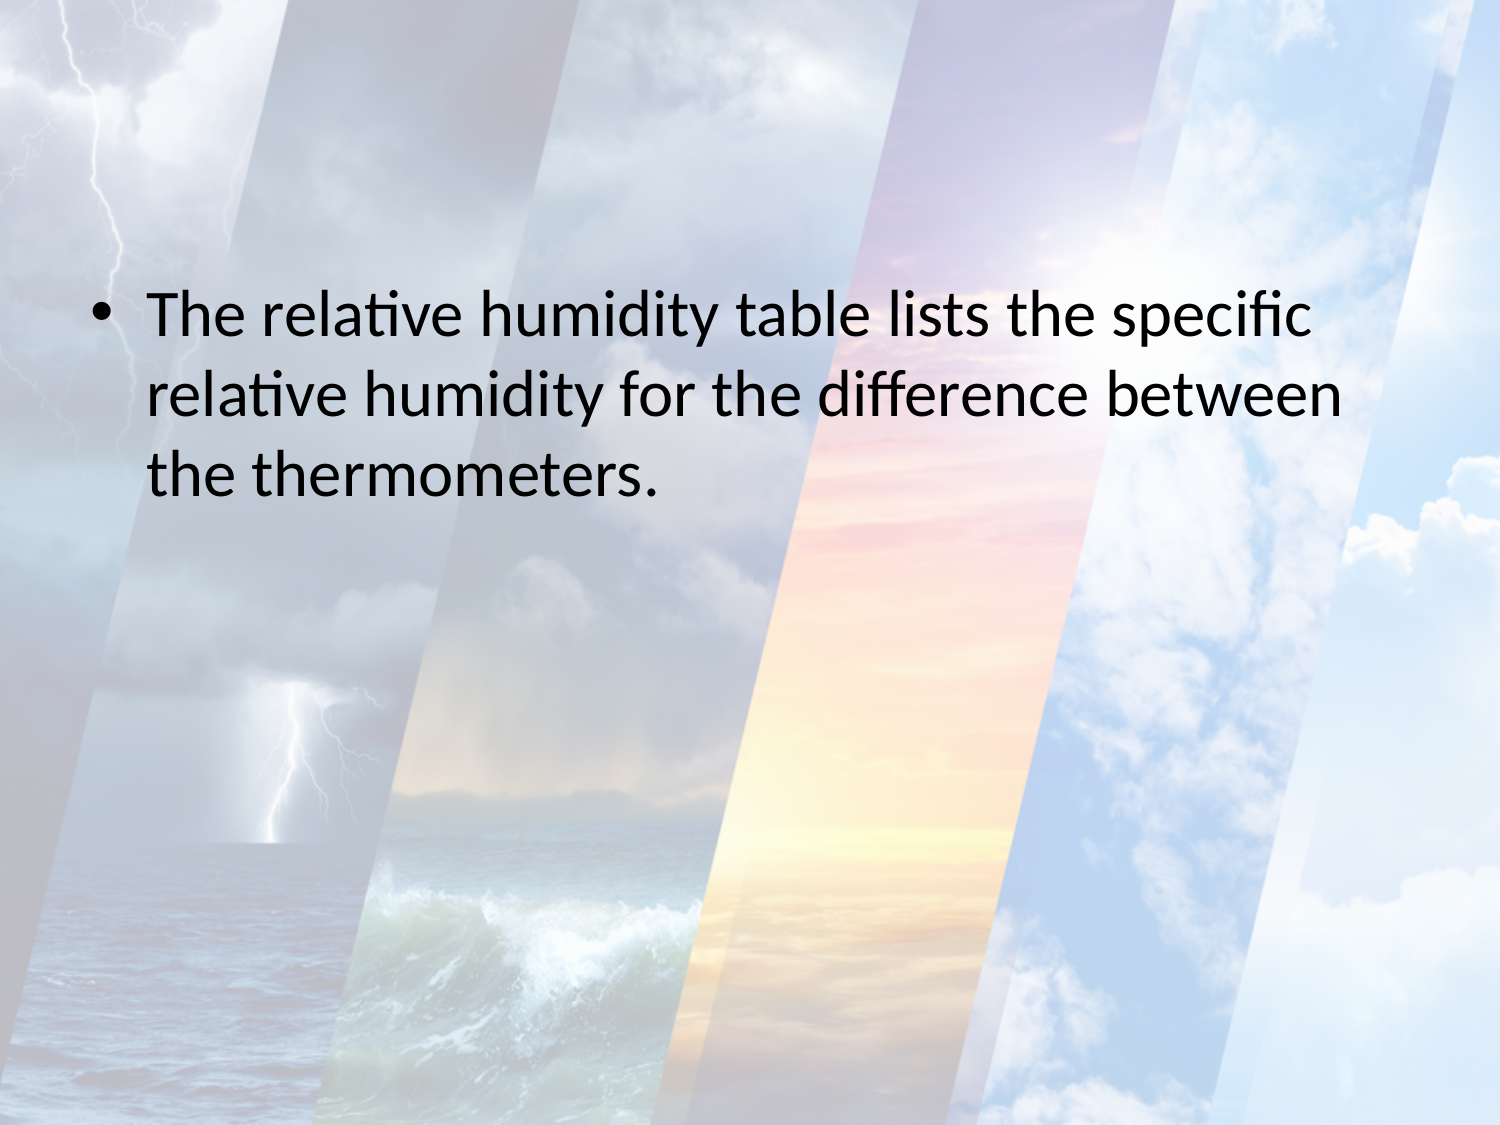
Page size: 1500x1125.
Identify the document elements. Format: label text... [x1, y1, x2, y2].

list The relative humidity table lists the specific relative humidity for the difference between the thermometers. [75, 262, 1425, 1005]
